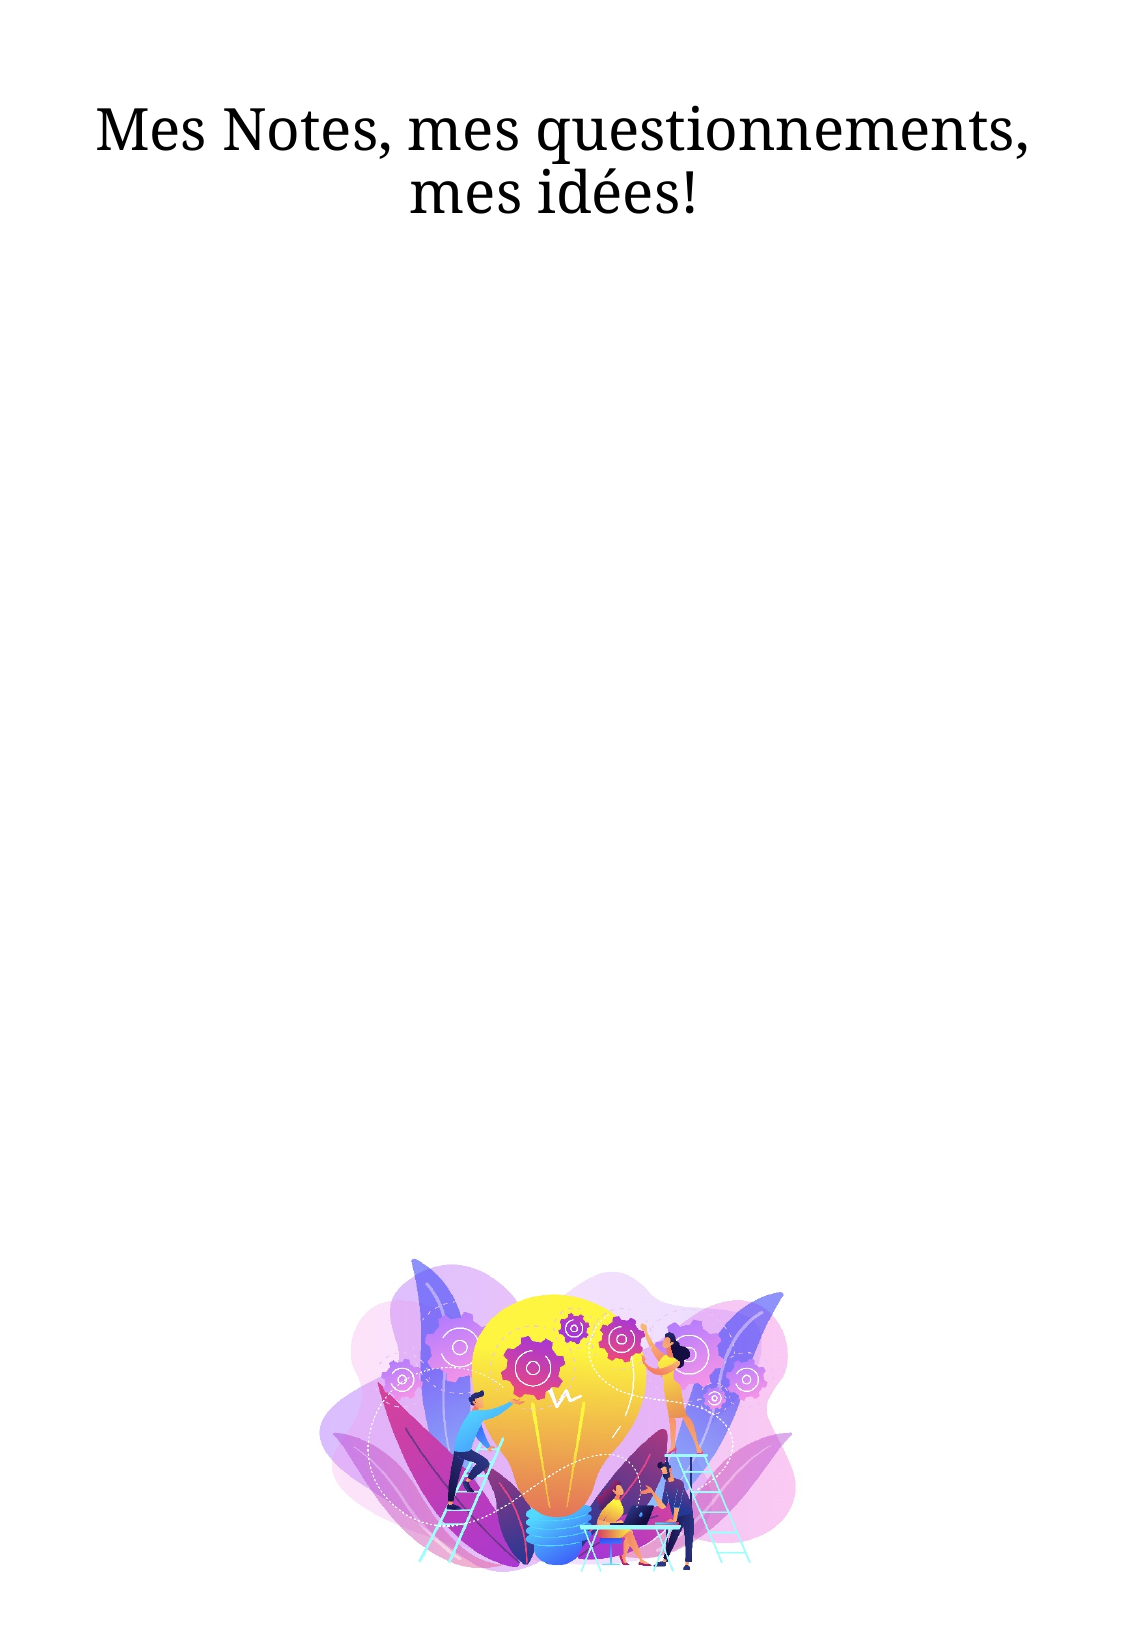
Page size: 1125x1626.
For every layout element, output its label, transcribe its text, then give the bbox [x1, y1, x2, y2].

title Mes Notes, mes questionnements, mes idées! [77, 86, 1048, 240]
picture [300, 1238, 824, 1588]
